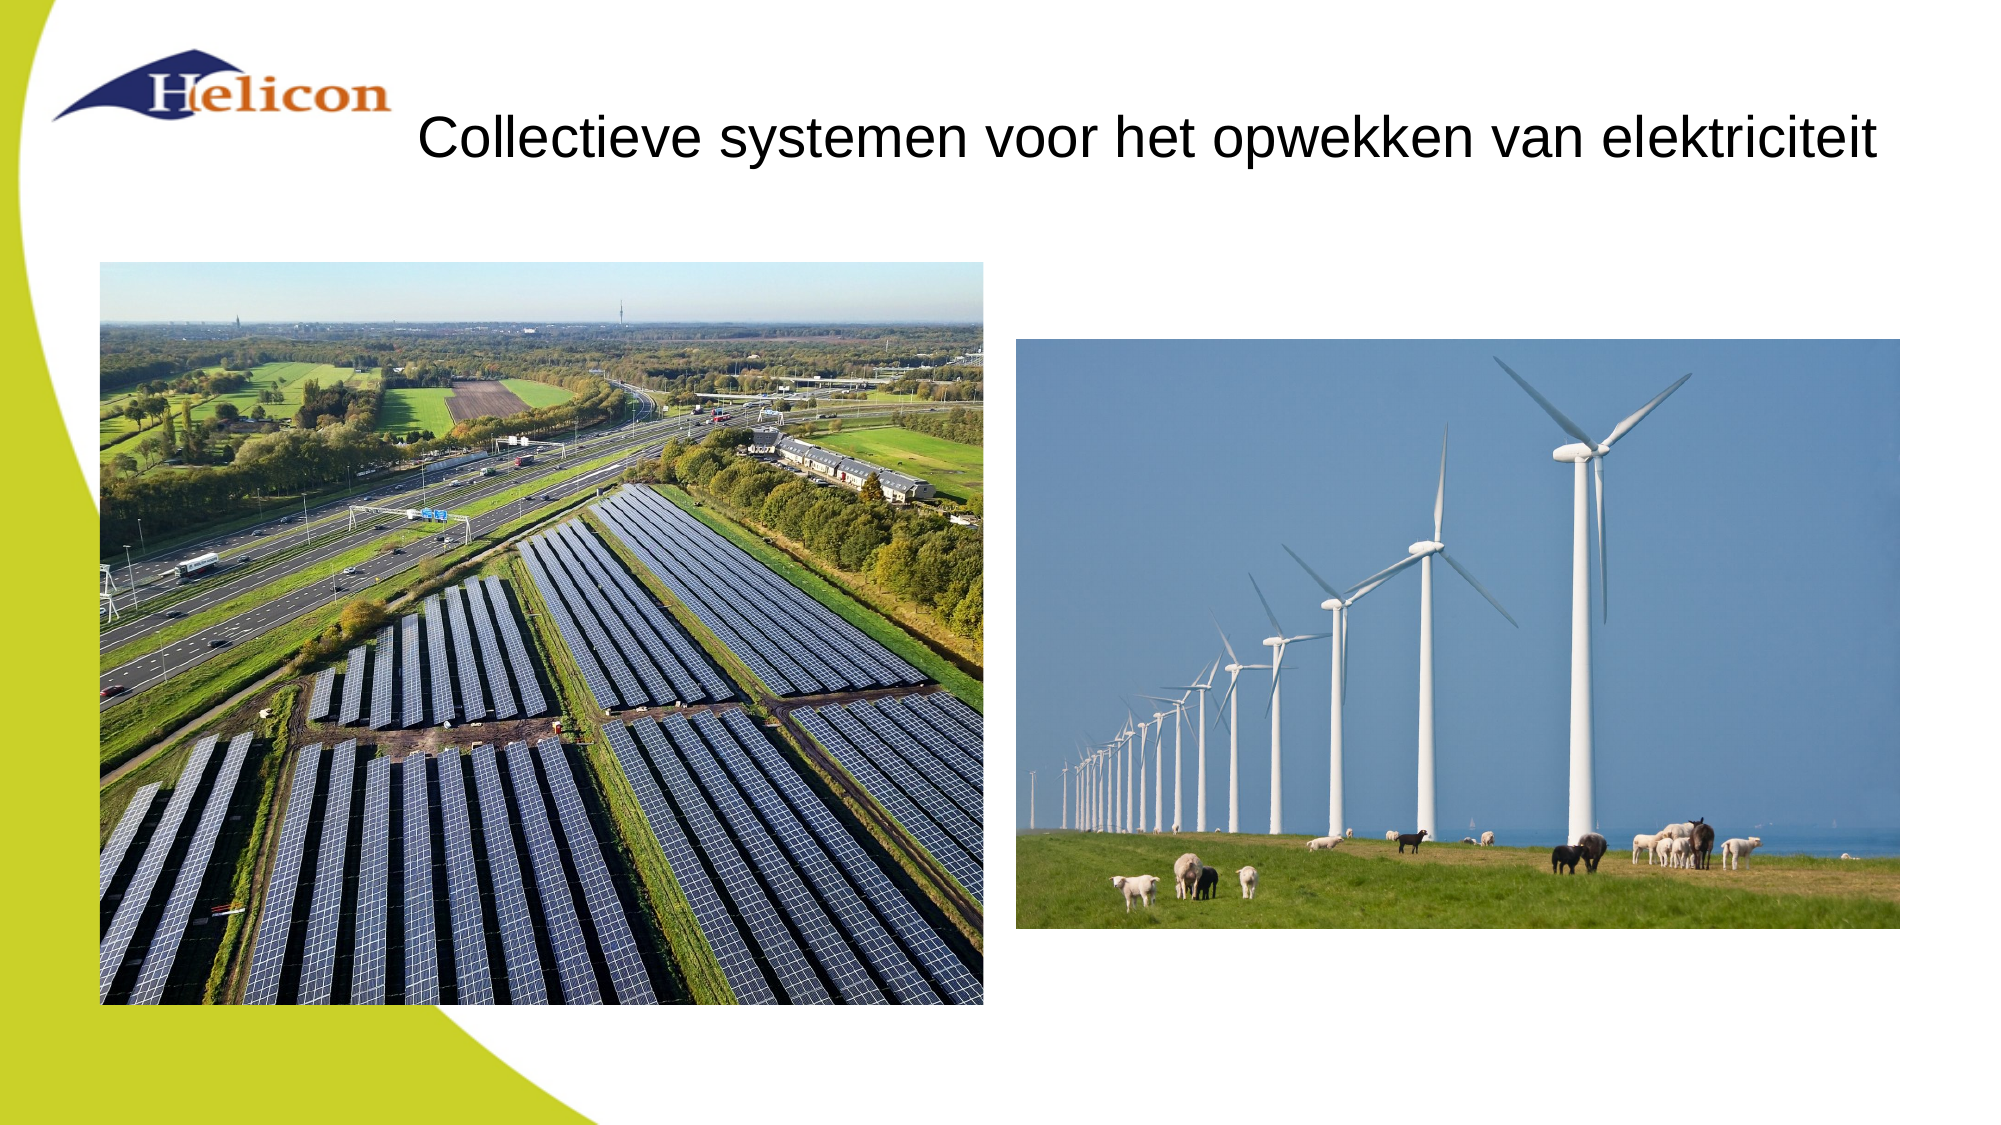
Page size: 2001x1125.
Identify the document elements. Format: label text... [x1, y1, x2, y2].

picture [0, 0, 2000, 1125]
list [1016, 338, 1901, 929]
title Collectieve systemen voor het opwekken van elektriciteit [396, 45, 1900, 233]
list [99, 262, 984, 1006]
